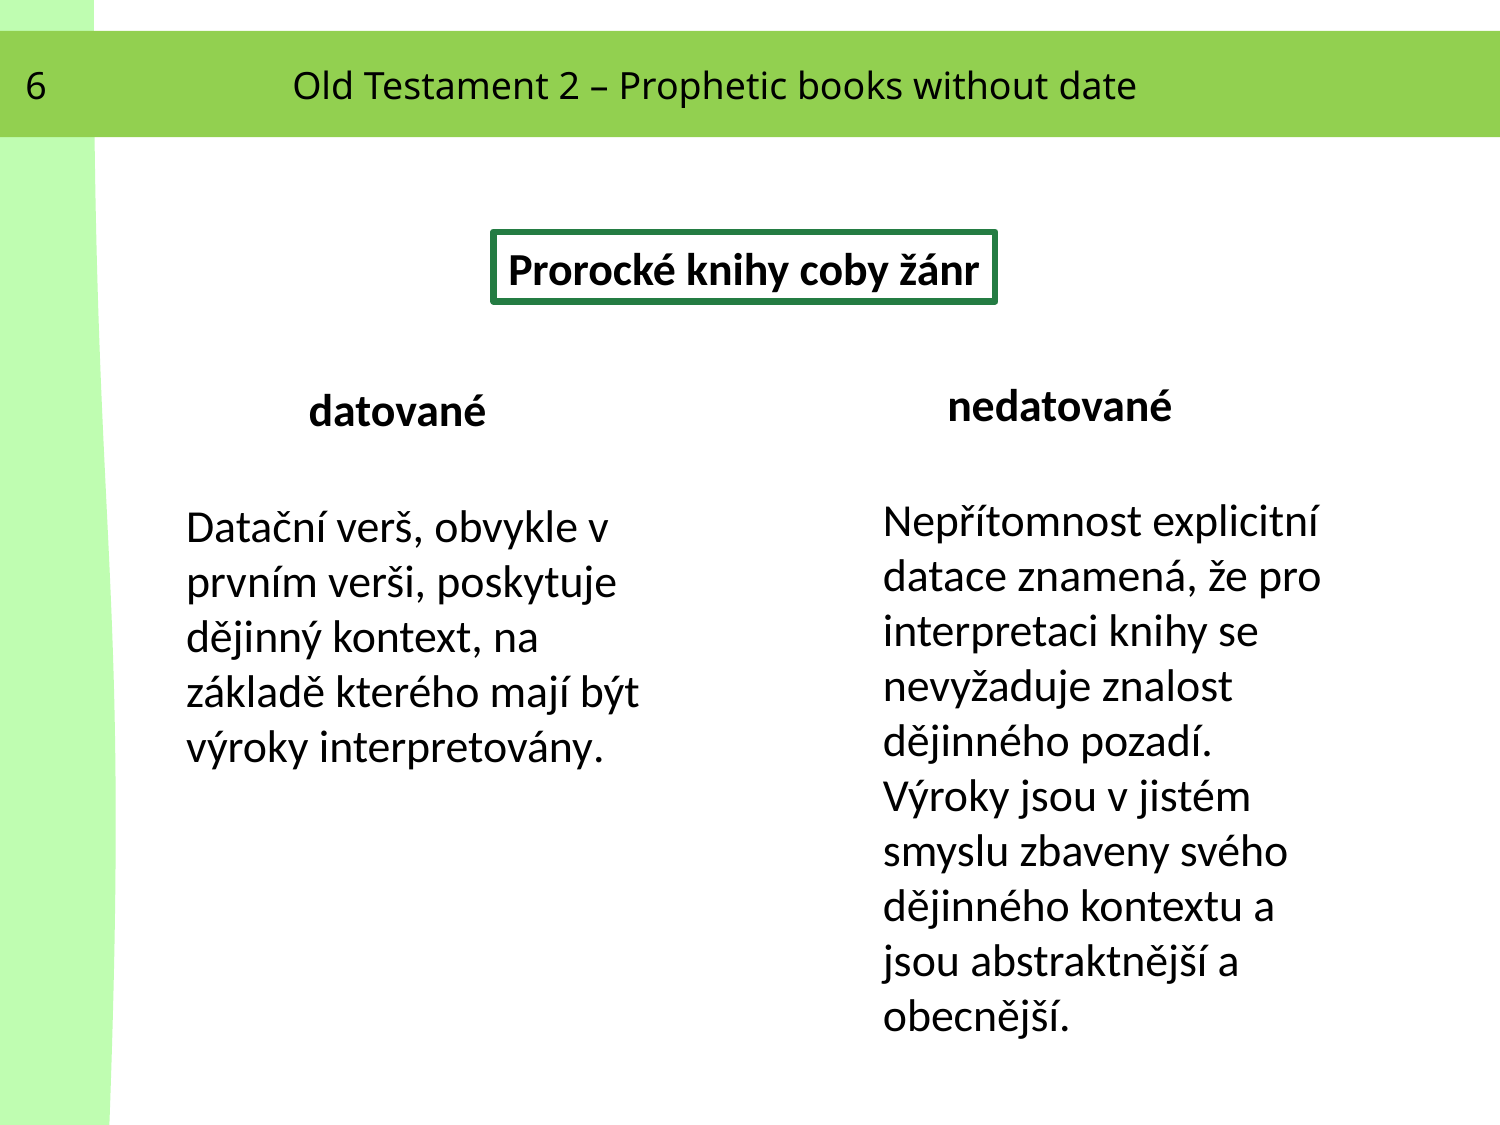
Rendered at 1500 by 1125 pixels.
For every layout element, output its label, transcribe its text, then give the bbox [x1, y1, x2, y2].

text_box Nepřítomnost explicitní datace znamená, že pro interpretaci knihy se nevyžaduje znalost dějinného pozadí. Výroky jsou v jistém smyslu zbaveny svého dějinného kontextu a jsou abstraktnější a obecnější. [868, 483, 1365, 1049]
text_box nedatované [932, 368, 1188, 439]
text_box 6 [10, 54, 62, 115]
text_box Datační verš, obvykle v prvním verši, poskytuje dějinný kontext, na základě kterého mají být výroky interpretovány. [171, 488, 668, 779]
text_box Prorocké knihy coby žánr [493, 231, 996, 302]
text_box [0, 0, 96, 29]
text_box [0, 29, 1500, 139]
text_box datované [293, 373, 502, 444]
text_box Old Testament 2 – Prophetic books without date [277, 54, 1500, 115]
text_box [0, 139, 118, 1125]
